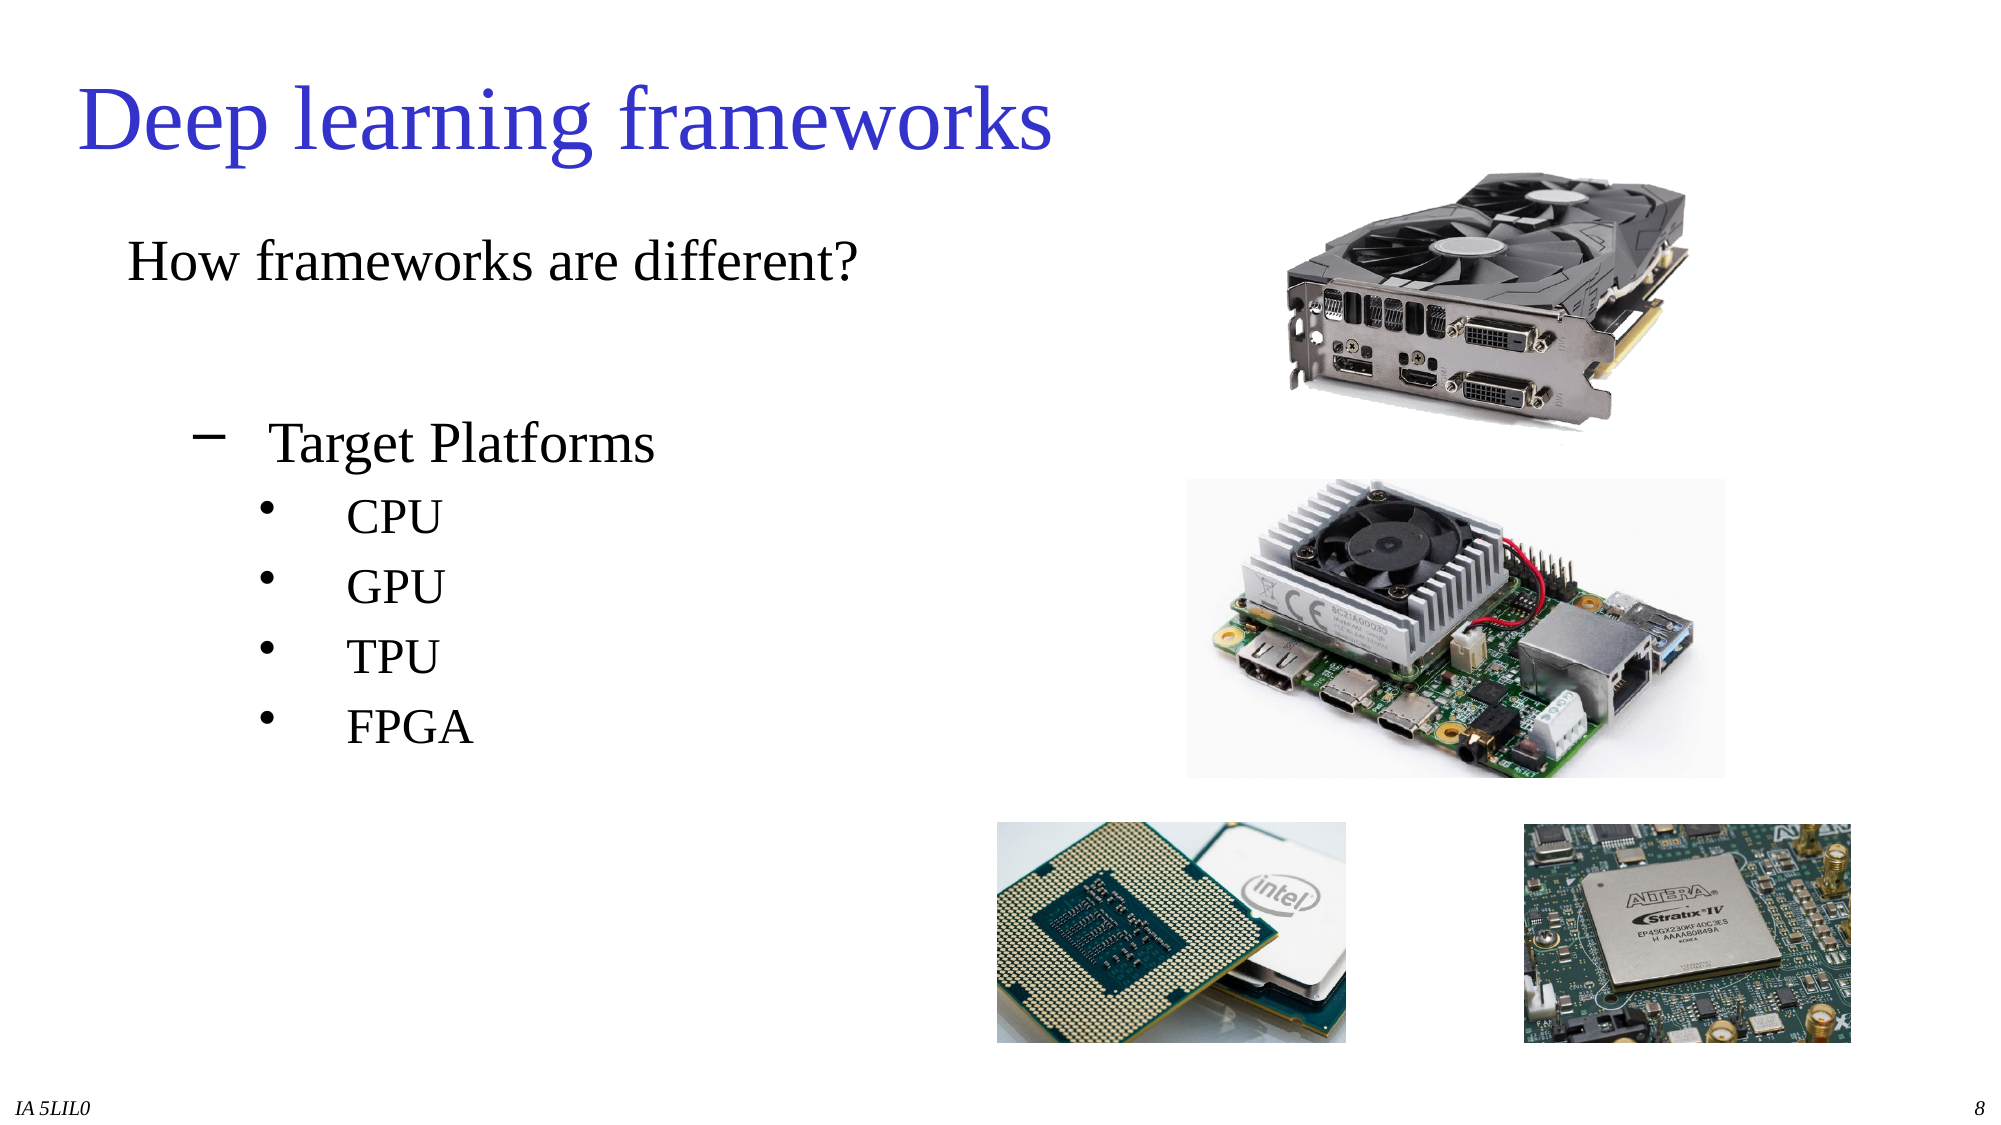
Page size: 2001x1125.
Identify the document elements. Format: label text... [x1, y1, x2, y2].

picture [1187, 479, 1726, 778]
picture [1524, 824, 1851, 1043]
list How frameworks are different? Target Platforms CPU GPU TPU FPGA [112, 214, 1984, 1066]
picture [1087, 160, 1892, 451]
title Deep learning frameworks [62, 37, 1934, 188]
slide_number 8 [1583, 1087, 2000, 1125]
picture [997, 822, 1346, 1043]
slide_number IA 5LIL0 [0, 1087, 417, 1125]
